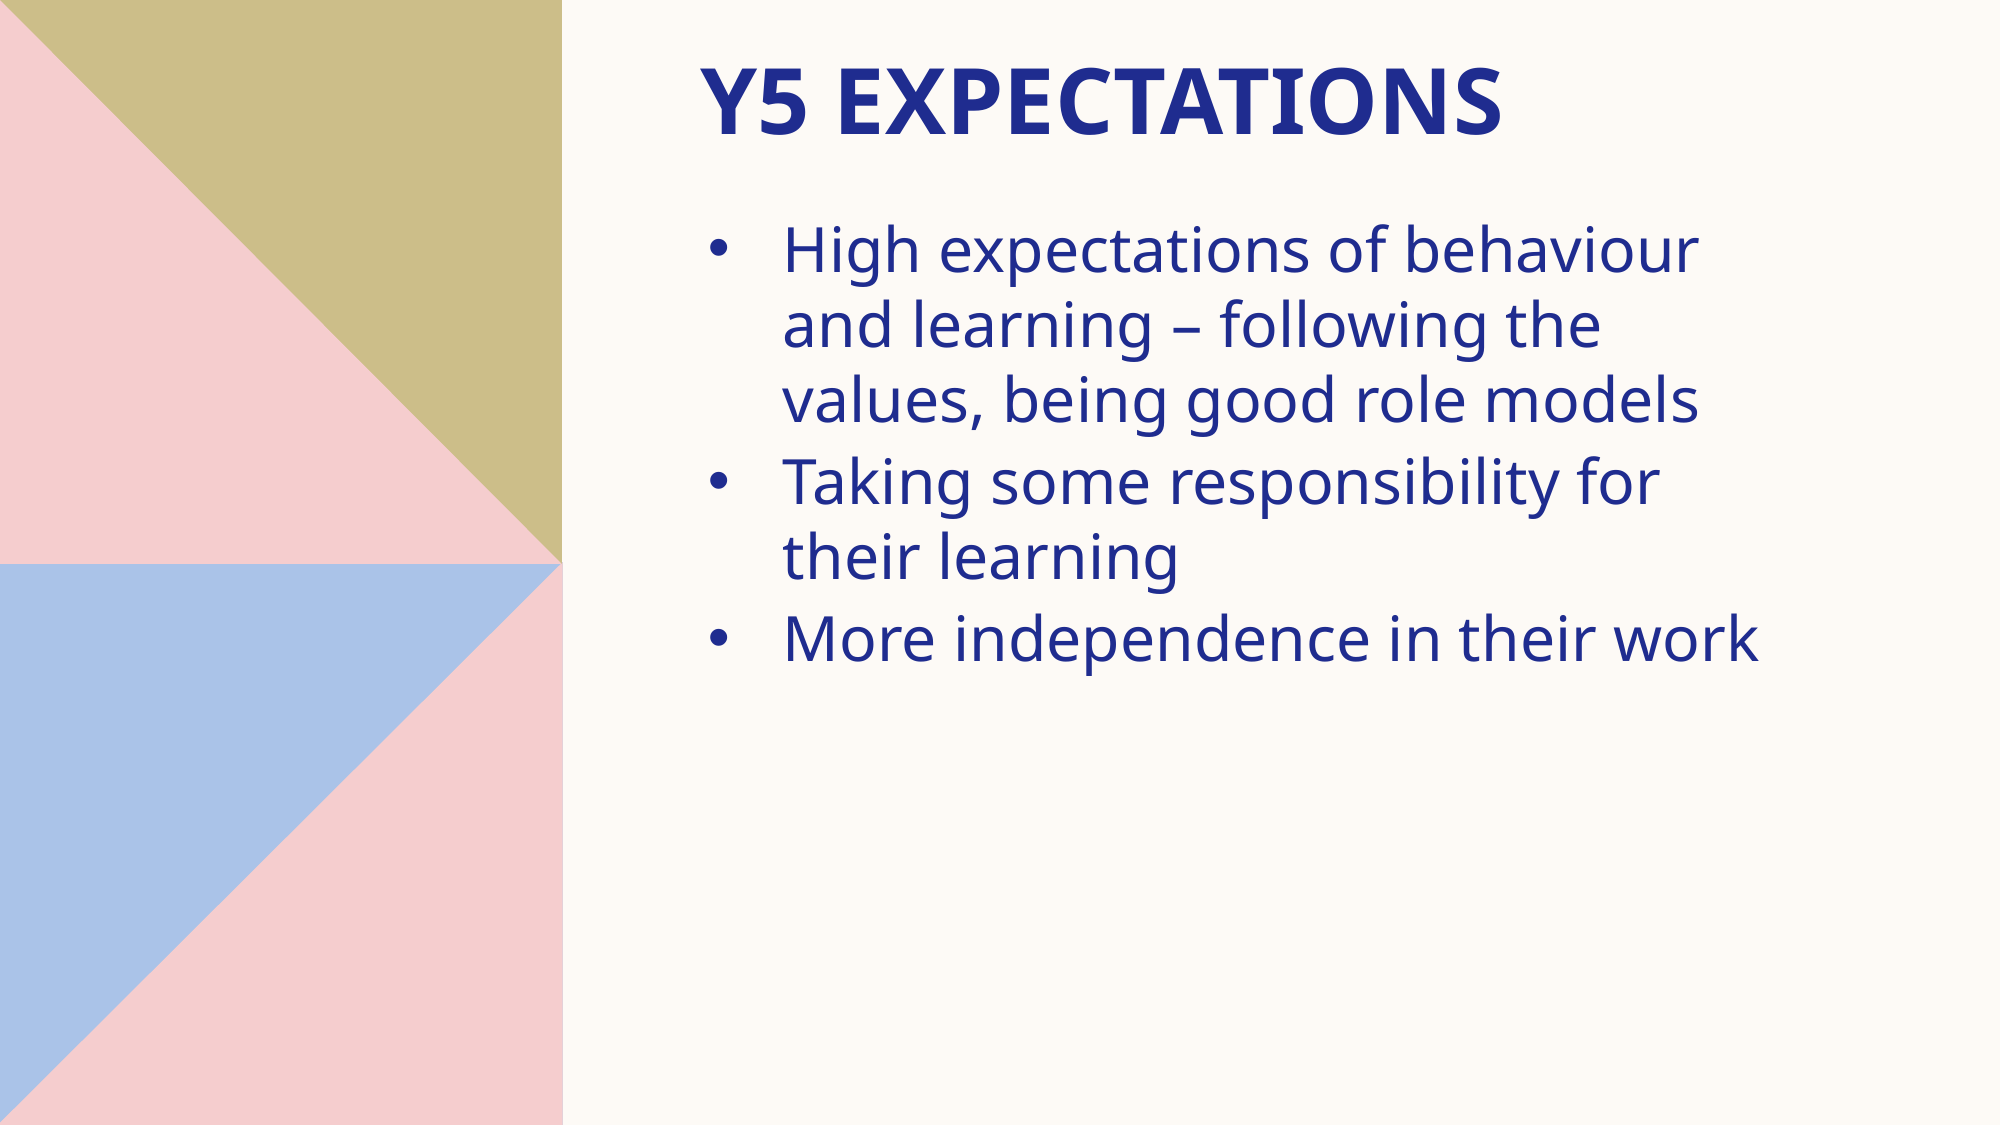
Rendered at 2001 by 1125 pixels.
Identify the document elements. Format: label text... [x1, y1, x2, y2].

list High expectations of behaviour and learning – following the values, being good role models Taking some responsibility for their learning More independence in their work [693, 202, 1803, 972]
title Y5 expectations [685, 34, 1796, 161]
